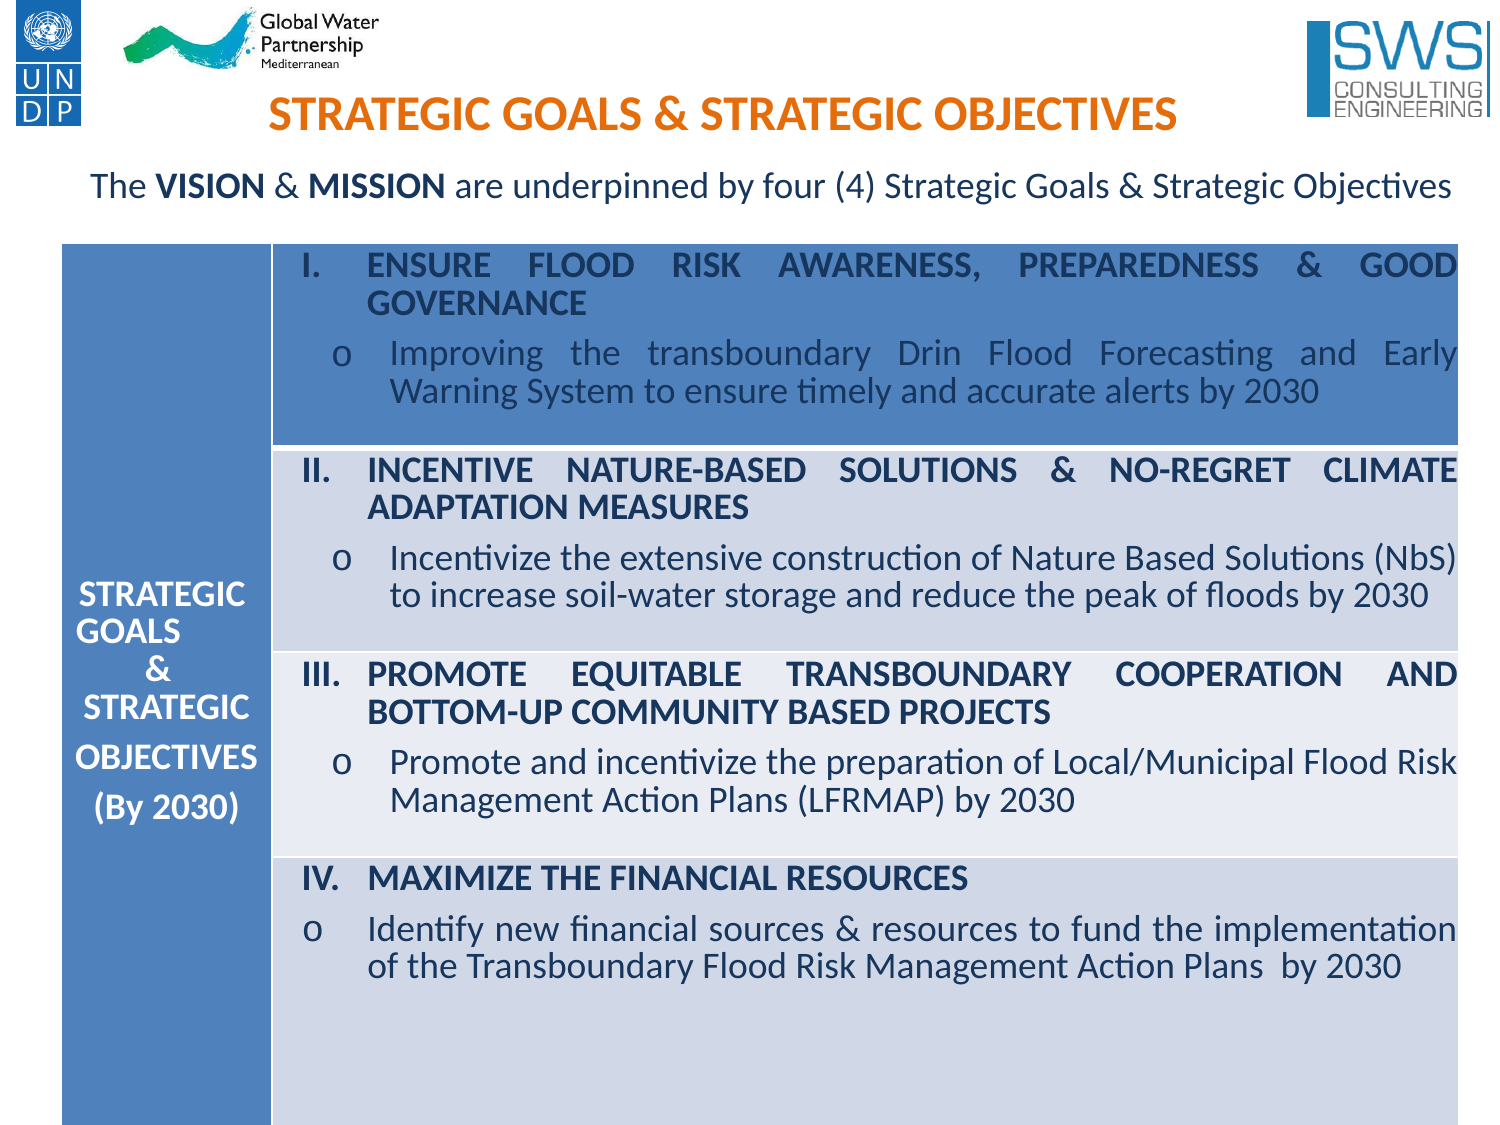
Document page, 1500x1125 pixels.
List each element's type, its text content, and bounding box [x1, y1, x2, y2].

table_cell MAXIMIZE THE FINANCIAL RESOURCES Identify new financial sources & resources to fund the implementation of the Transboundary Flood Risk Management Action Plans by 2030 [273, 858, 1458, 1125]
text_box The VISION & MISSION are underpinned by four (4) Strategic Goals & Strategic Objectives [16, 154, 1471, 214]
table_cell INCENTIVE NATURE-BASED SOLUTIONS & NO-REGRET CLIMATE ADAPTATION MEASURES Incentivize the extensive construction of Nature Based Solutions (NbS) to increase soil-water storage and reduce the peak of floods by 2030 [273, 451, 1458, 651]
table_cell PROMOTE EQUITABLE TRANSBOUNDARY COOPERATION AND BOTTOM-UP COMMUNITY BASED PROJECTS Promote and incentivize the preparation of Local/Municipal Flood Risk Management Action Plans (LFRMAP) by 2030 [273, 653, 1458, 856]
table_header ENSURE FLOOD RISK AWARENESS, PREPAREDNESS & GOOD GOVERNANCE Improving the transboundary Drin Flood Forecasting and Early Warning System to ensure timely and accurate alerts by 2030 [273, 244, 1458, 445]
table_header STRATEGIC GOALS & STRATEGIC OBJECTIVES (By 2030) [62, 244, 271, 1125]
picture [1306, 21, 1490, 118]
picture [123, 6, 379, 69]
picture [16, 0, 81, 126]
text_box STRATEGIC GOALS & STRATEGIC OBJECTIVES [100, 73, 1347, 148]
